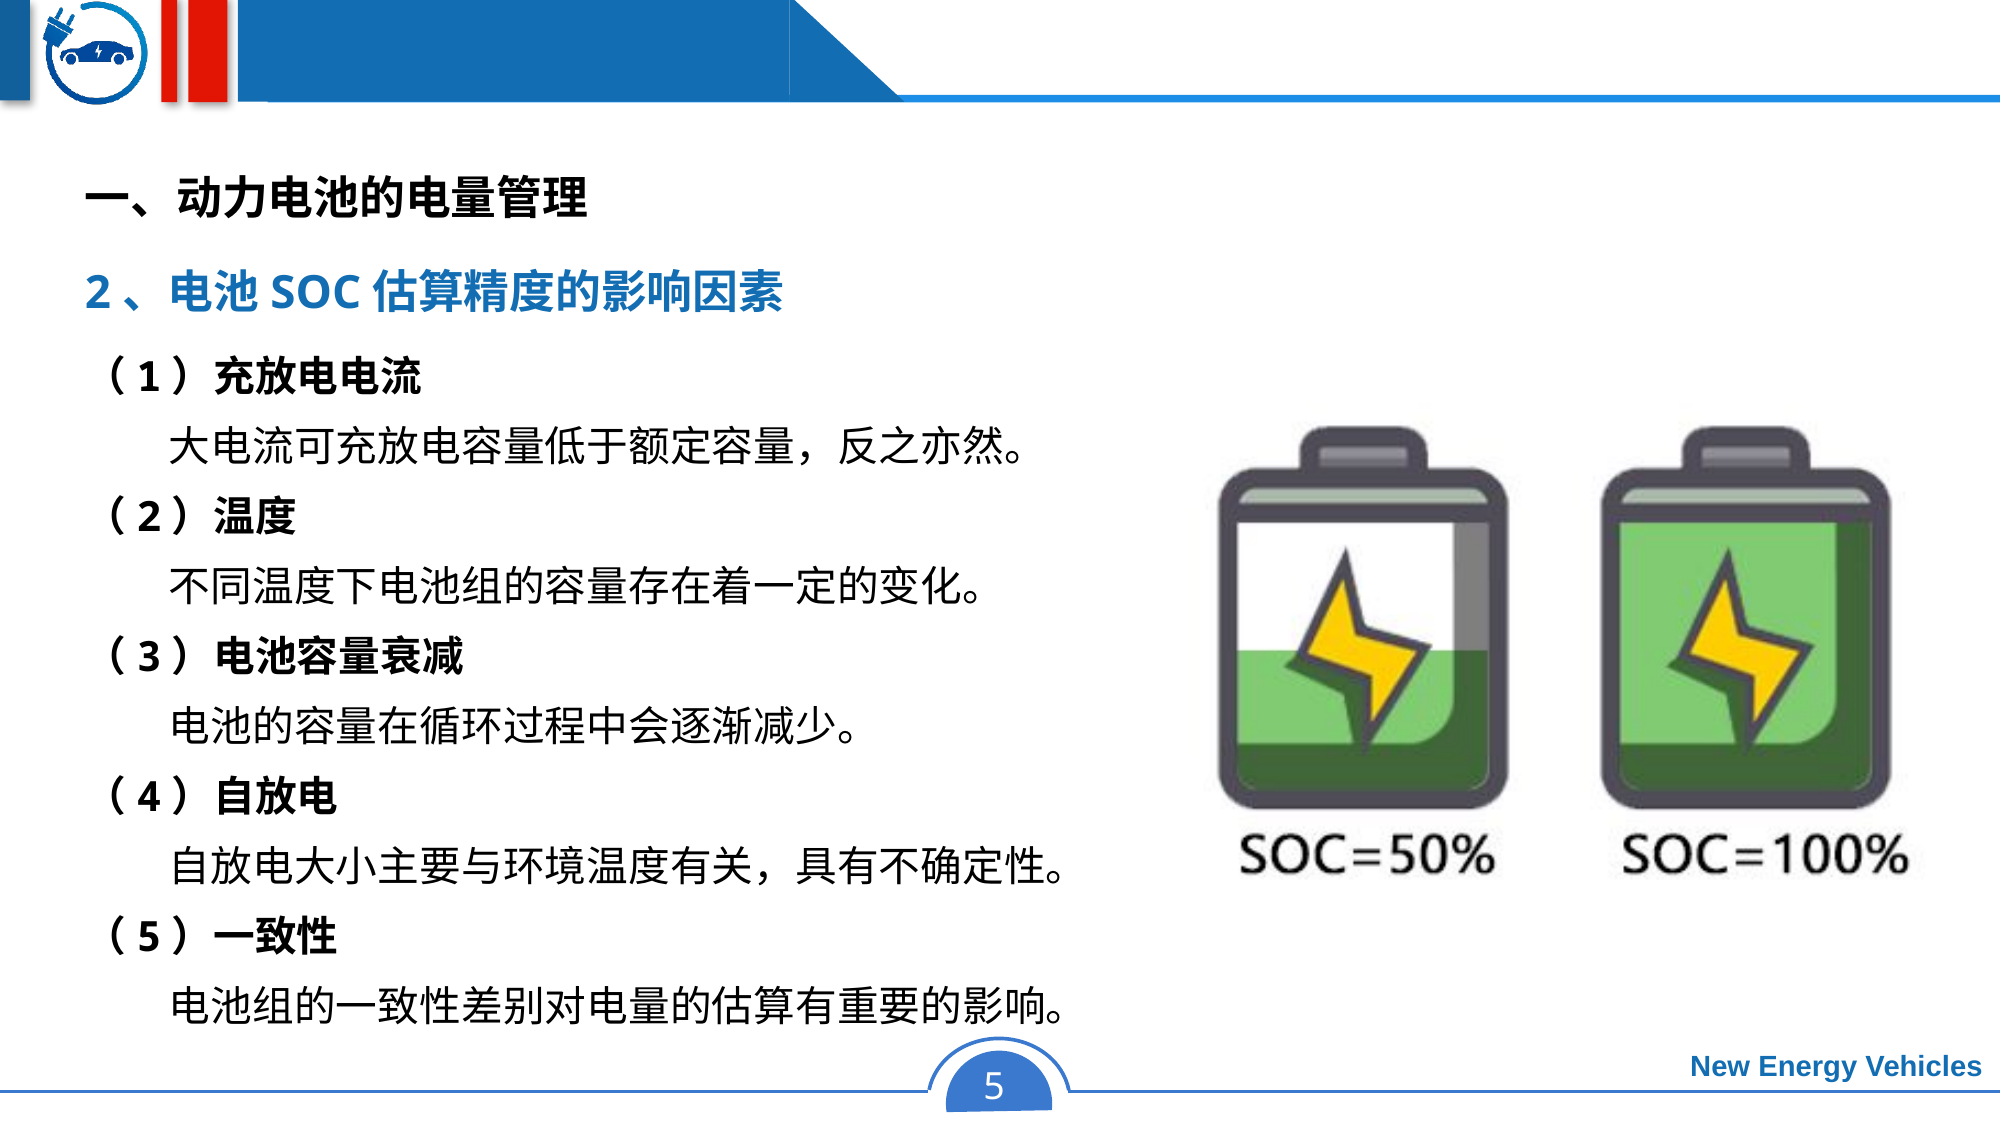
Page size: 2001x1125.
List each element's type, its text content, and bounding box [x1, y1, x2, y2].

picture [1189, 279, 1930, 1034]
text_box 一、动力电池的电量管理 2、电池SOC估算精度的影响因素 （1）充放电电流 大电流可充放电容量低于额定容量，反之亦然。 （2）温度 不同温度下电池组的容量存在着一定的变化。 （3）电池容量衰减 电池的容量在循环过程中会逐渐减少。 （4）自放电 自放电大小主要与环境温度有关，具有不确定性。 （5）一致性 电池组的一致性差别对电量的估算有重要的影响。 [70, 147, 1931, 1038]
picture [41, 0, 148, 107]
